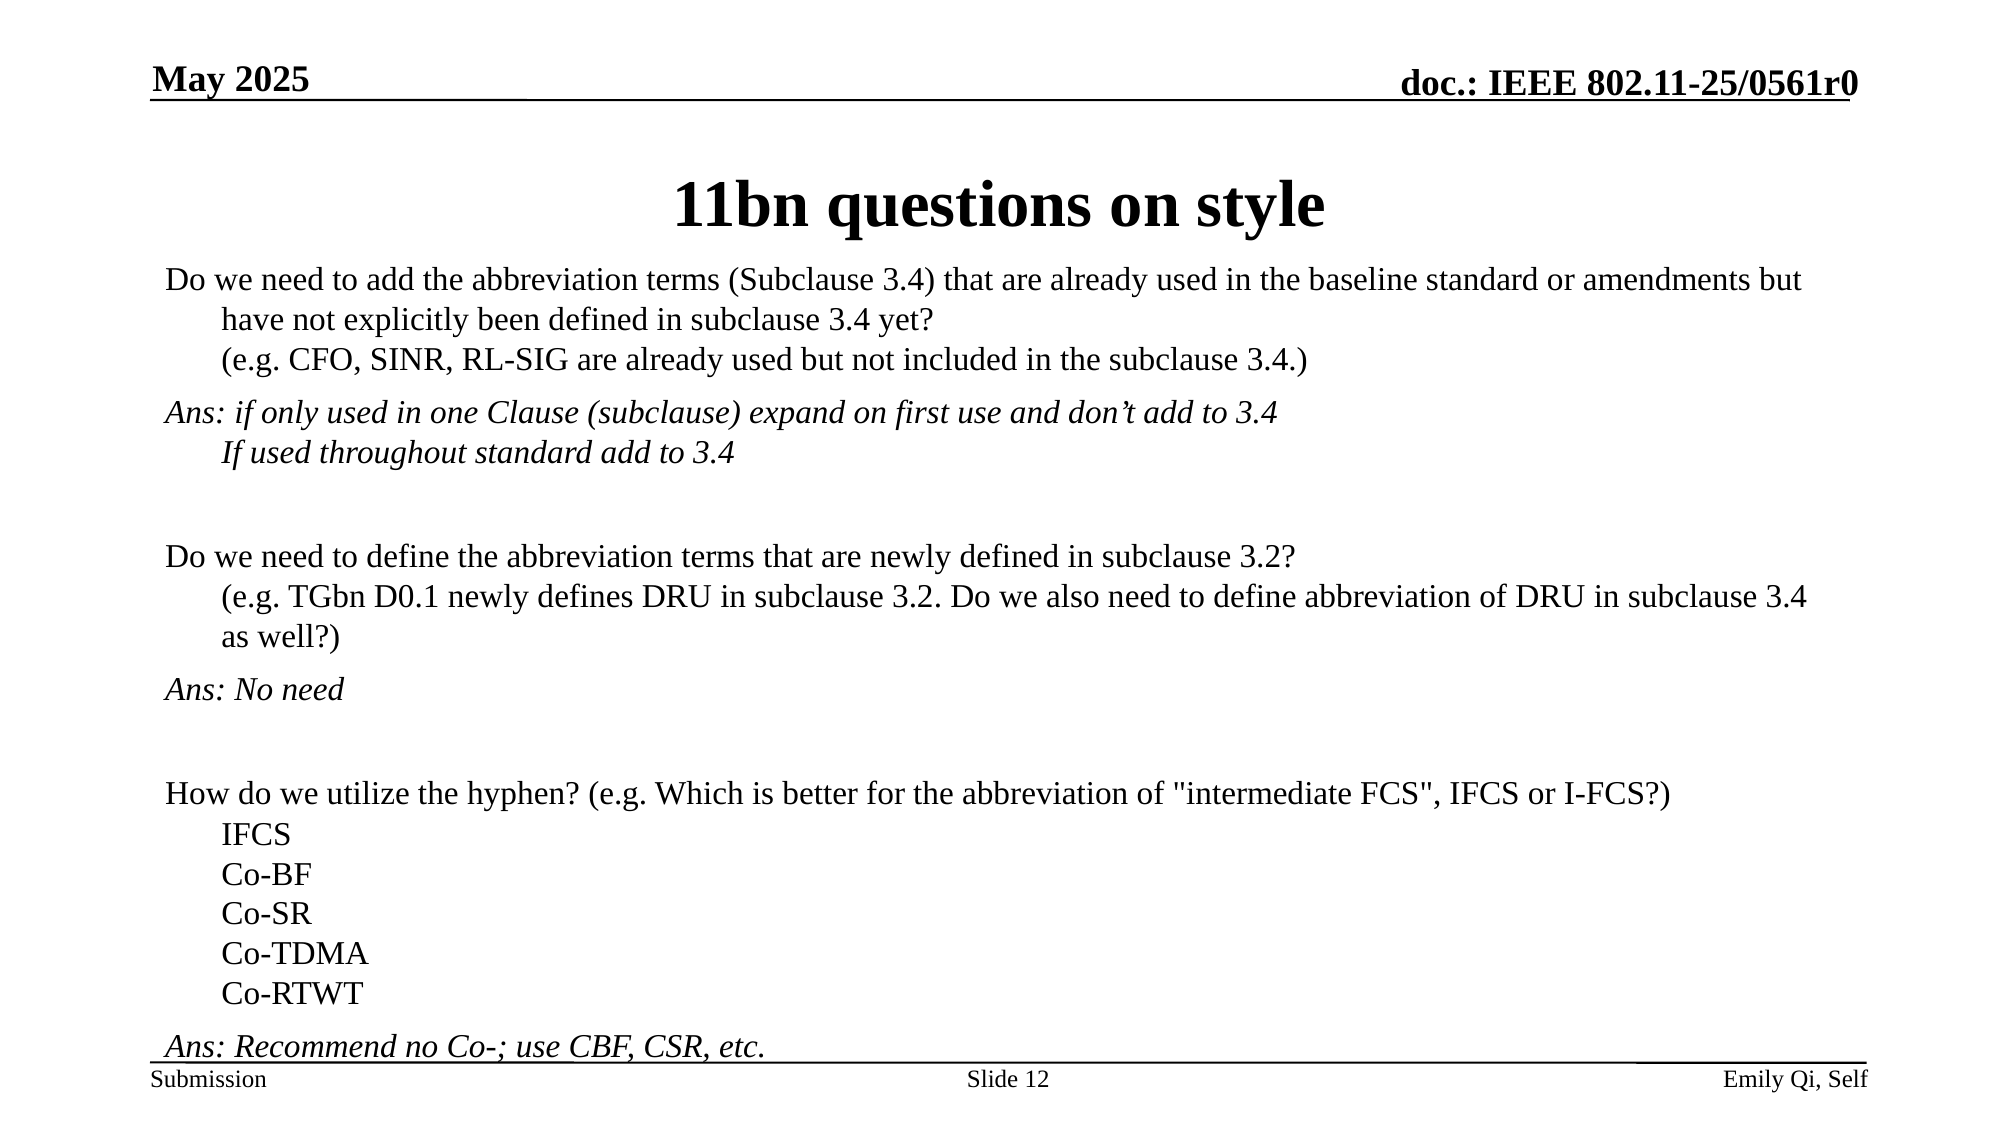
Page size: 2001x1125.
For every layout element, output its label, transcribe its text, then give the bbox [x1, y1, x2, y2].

slide_number Slide 12 [950, 1061, 1067, 1123]
list Do we need to add the abbreviation terms (Subclause 3.4) that are already used in the baseline standard or amendments but have not explicitly been defined in subclause 3.4 yet? (e.g. CFO, SINR, RL-SIG are already used but not included in the subclause 3.4.) Ans: if only used in one Clause (subclause) expand on first use and don’t add to 3.4 If used throughout standard add to 3.4 Do we need to define the abbreviation terms that are newly defined in subclause 3.2? (e.g. TGbn D0.1 newly defines DRU in subclause 3.2. Do we also need to define abbreviation of DRU in subclause 3.4 as well?) Ans: No need How do we utilize the hyphen? (e.g. Which is better for the abbreviation of "intermediate FCS", IFCS or I-FCS?) IFCS Co-BF Co-SR Co-TDMA Co-RTWT Ans: Recommend no Co-; use CBF, CSR, etc. [149, 249, 1850, 1051]
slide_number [152, 54, 563, 100]
title 11bn questions on style [149, 112, 1850, 249]
footer Emily Qi, Self [1171, 1061, 1869, 1093]
